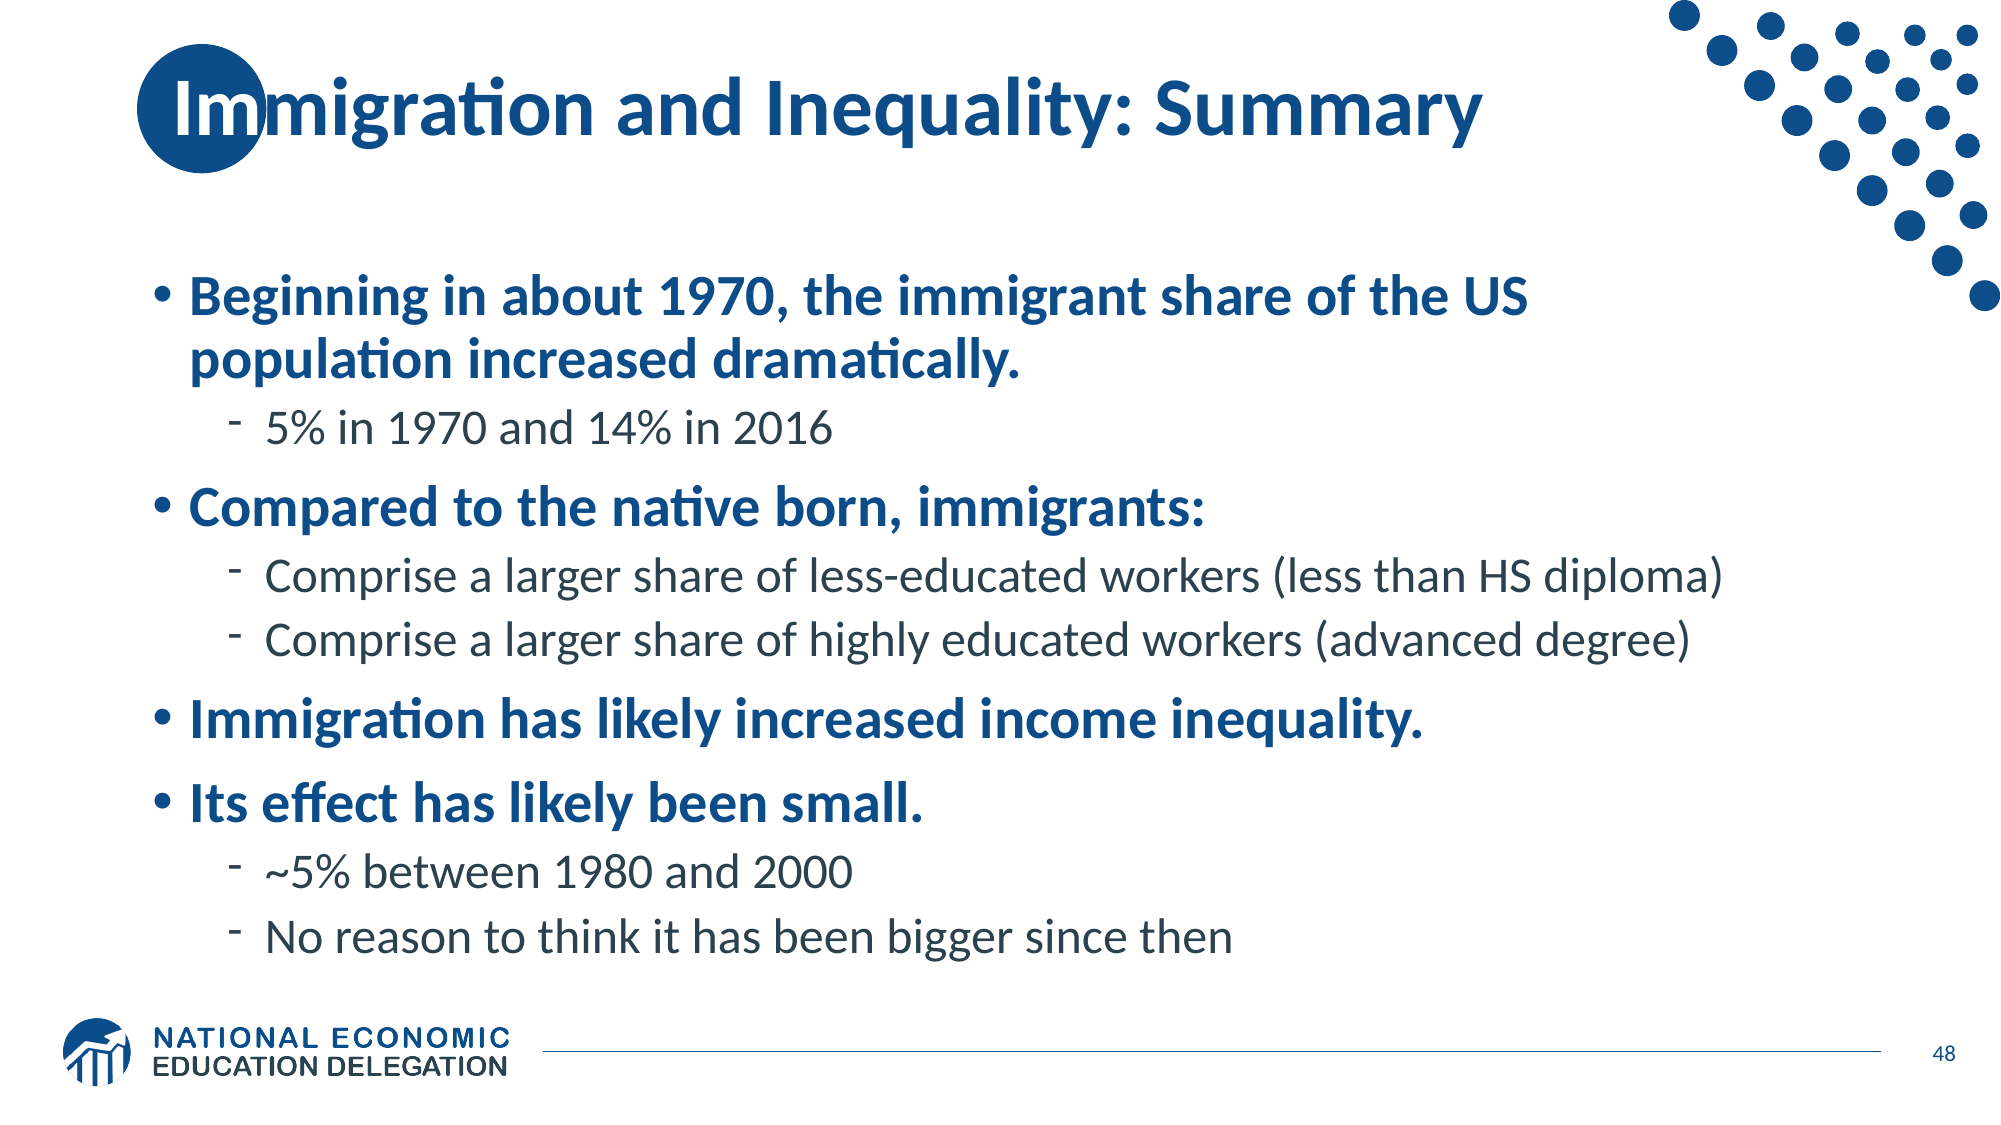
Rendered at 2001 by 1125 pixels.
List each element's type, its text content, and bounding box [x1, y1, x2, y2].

slide_number 48 [1521, 1022, 1972, 1082]
picture [55, 1013, 520, 1091]
list Beginning in about 1970, the immigrant share of the US population increased dramatically. 5% in 1970 and 14% in 2016 Compared to the native born, immigrants: Comprise a larger share of less-educated workers (less than HS diploma) Comprise a larger share of highly educated workers (advanced degree) Immigration has likely increased income inequality. Its effect has likely been small. ~5% between 1980 and 2000 No reason to think it has been bigger since then [137, 257, 1863, 972]
title Immigration and Inequality: Summary [139, 0, 1865, 218]
